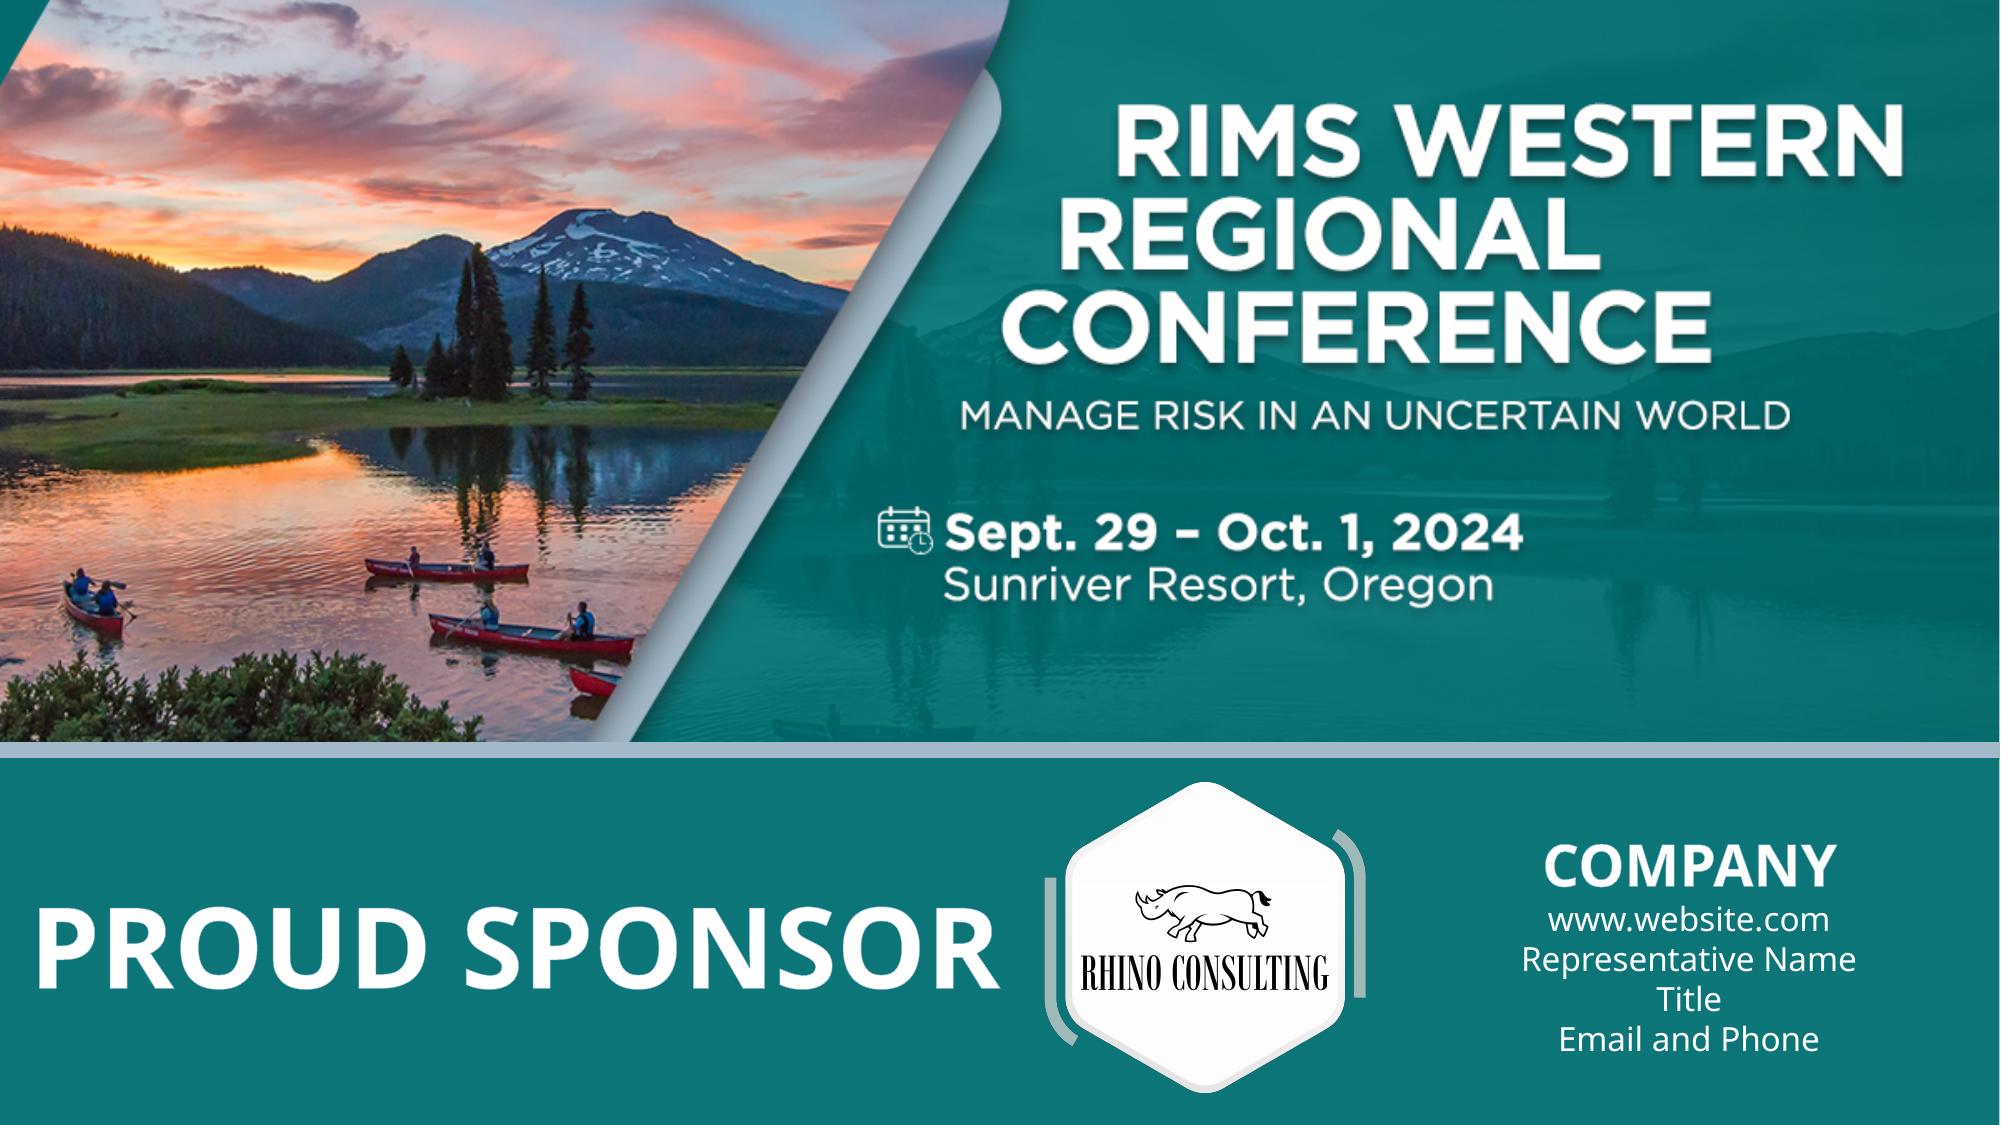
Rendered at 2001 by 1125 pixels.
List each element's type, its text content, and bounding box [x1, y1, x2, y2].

text_box [0, 760, 2000, 1125]
text_box PROUD SPONSOR [14, 868, 1016, 1019]
picture [1030, 772, 1380, 1103]
text_box COMPANY www.website.com Representative Name Title Email and Phone [1506, 820, 1873, 1066]
picture [0, 0, 2000, 760]
